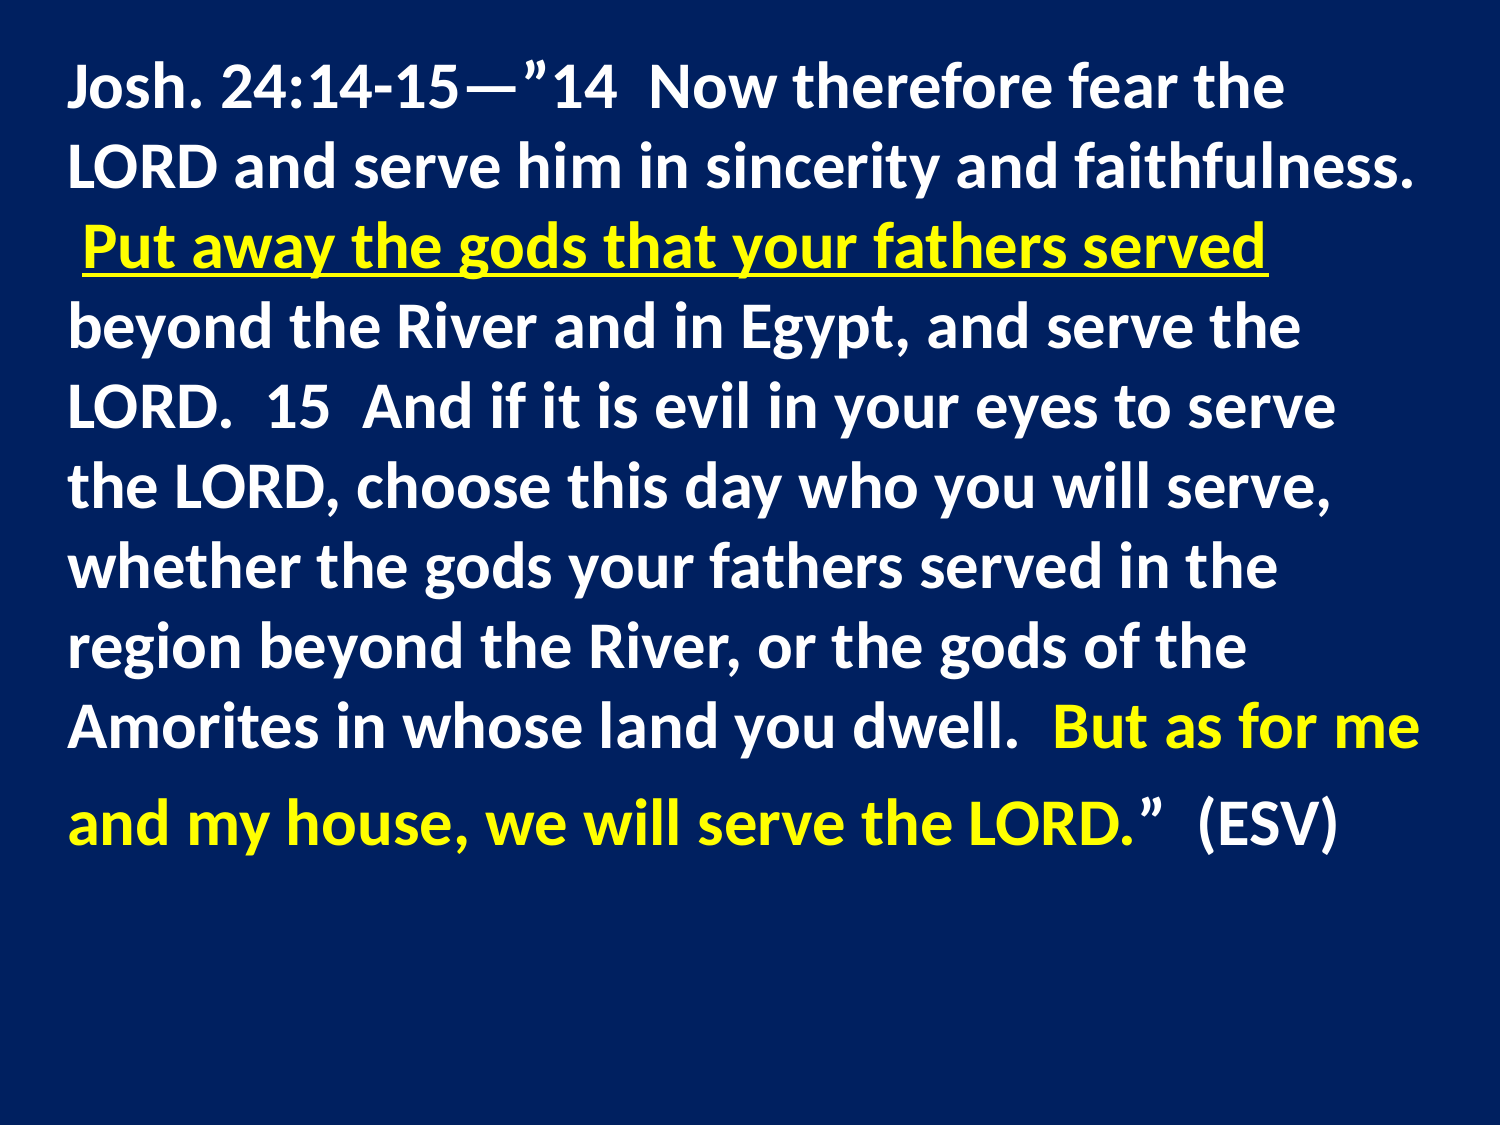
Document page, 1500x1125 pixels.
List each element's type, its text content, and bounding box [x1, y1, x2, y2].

text_box Josh. 24:14-15—”14 Now therefore fear the LORD and serve him in sincerity and faithfulness. Put away the gods that your fathers served beyond the River and in Egypt, and serve the LORD. 15 And if it is evil in your eyes to serve the LORD, choose this day who you will serve, whether the gods your fathers served in the region beyond the River, or the gods of the Amorites in whose land you dwell. But as for me and my house, we will serve the LORD.” (ESV) [52, 34, 1442, 930]
